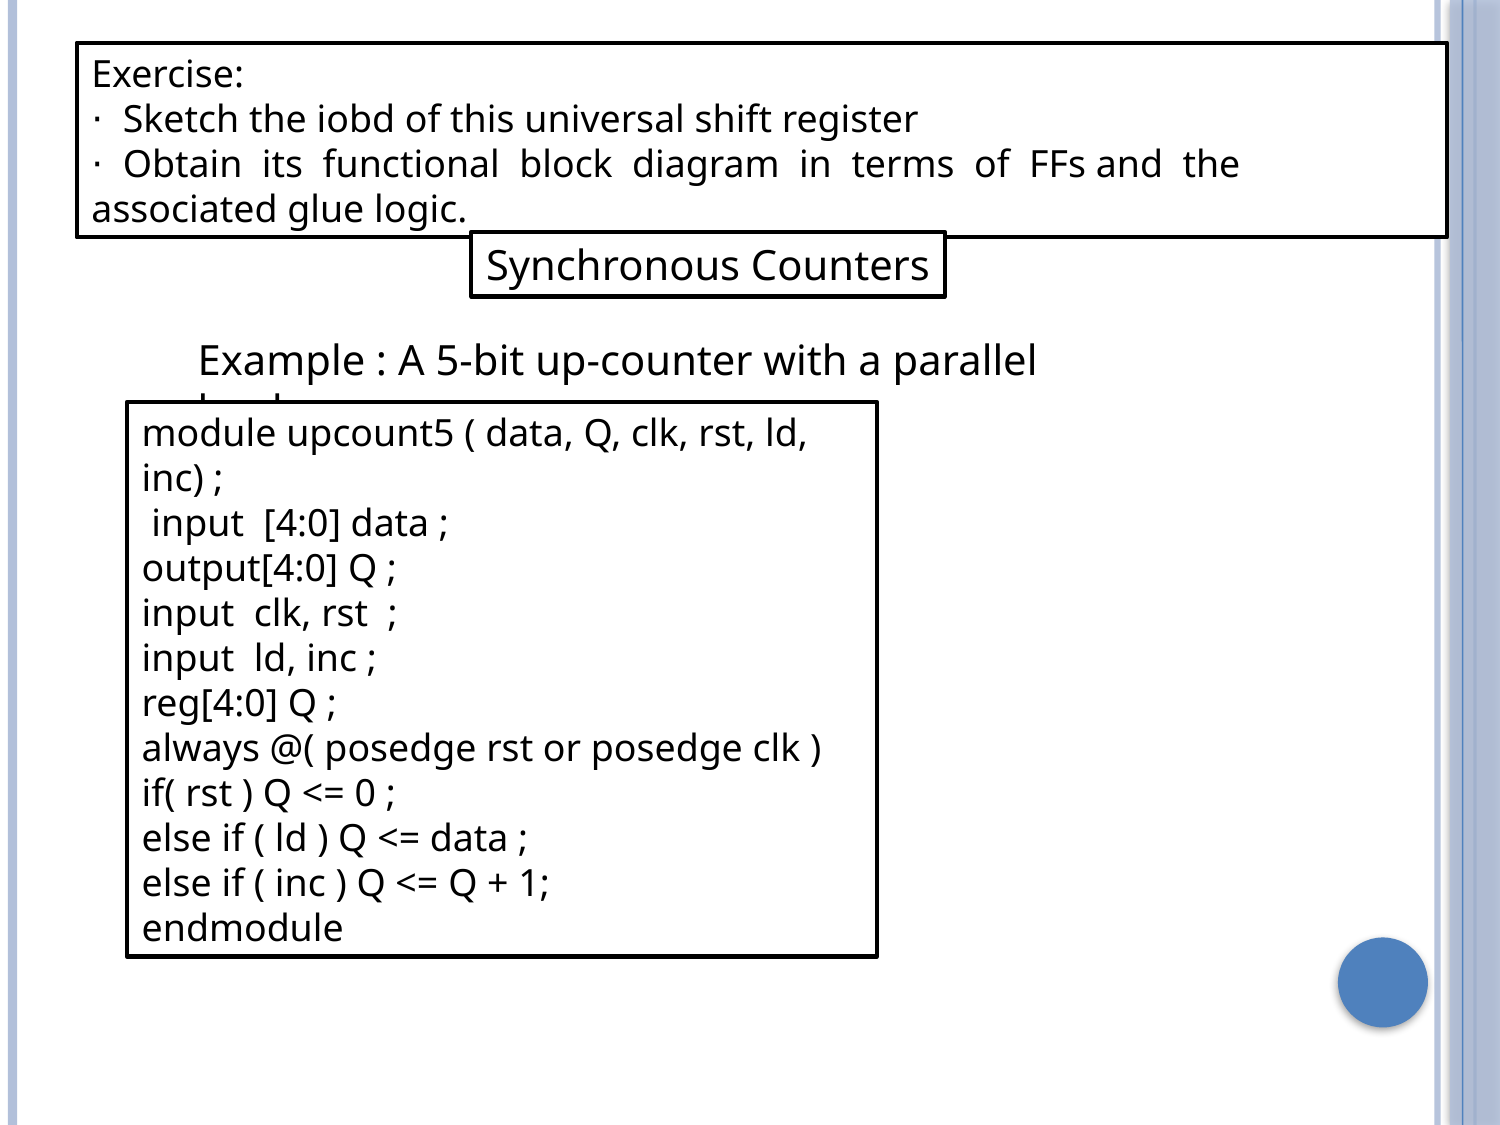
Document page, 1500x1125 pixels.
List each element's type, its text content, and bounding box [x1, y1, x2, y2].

text_box Synchronous Counters [469, 230, 947, 299]
text_box Example : A 5-bit up-counter with a parallel load [183, 326, 1114, 441]
text_box Exercise: ⋅ Sketch the iobd of this universal shift register ⋅ Obtain its functional block diagram in terms of FFs and the associated glue logic. [75, 41, 1449, 239]
text_box module upcount5 ( data, Q, clk, rst, ld, inc) ; input [4:0] data ; output[4:0] Q ; input clk, rst ; input ld, inc ; reg[4:0] Q ; always @( posedge rst or posedge clk ) if( rst ) Q <= 0 ; else if ( ld ) Q <= data ; else if ( inc ) Q <= Q + 1; endmodule [125, 400, 879, 959]
